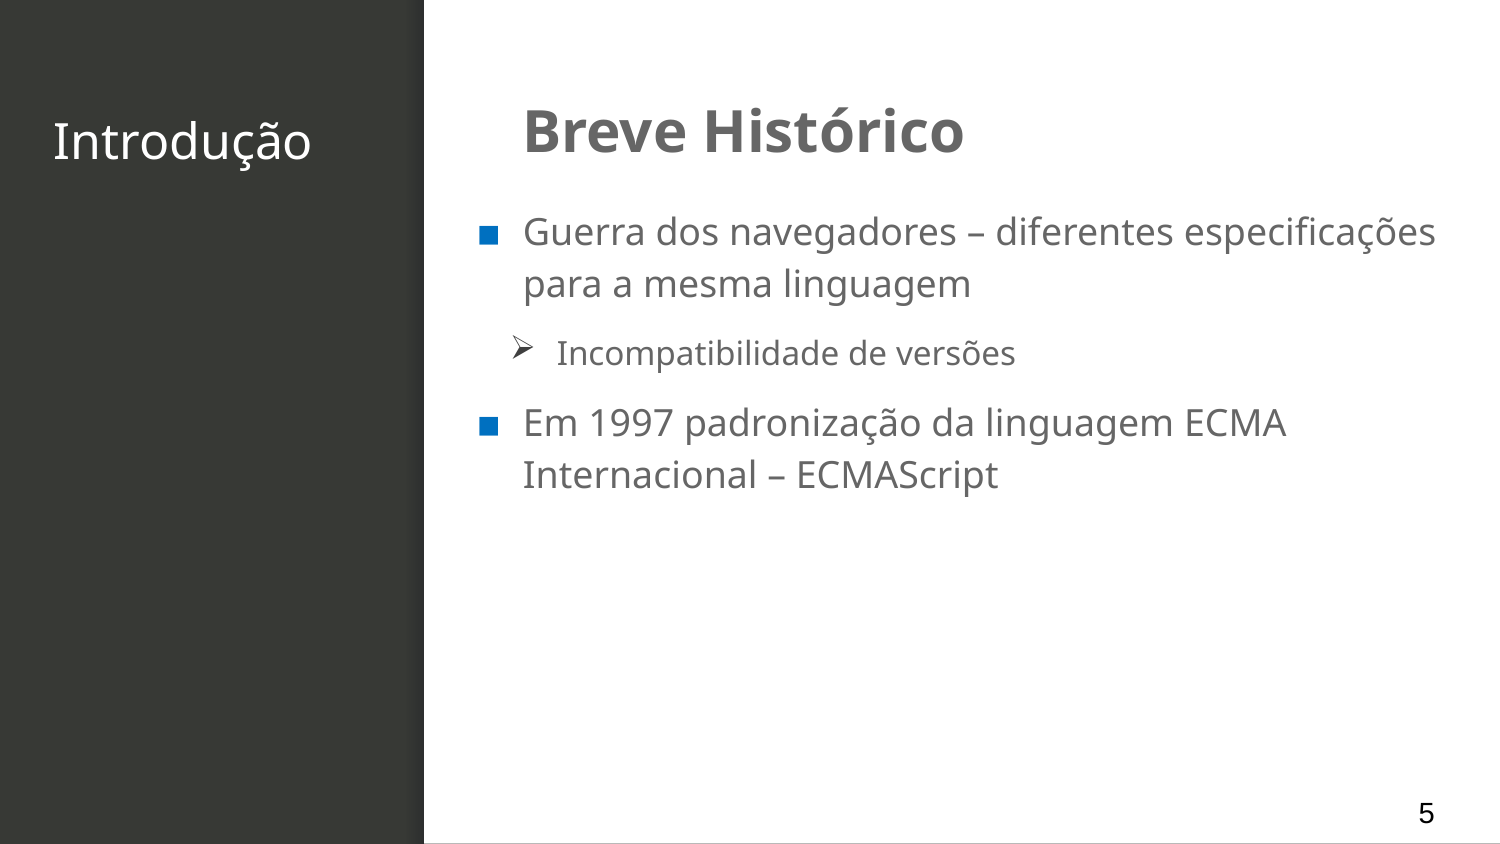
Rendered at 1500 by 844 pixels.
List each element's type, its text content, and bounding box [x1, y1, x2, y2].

title Introdução [38, 94, 375, 748]
slide_number 5 [1403, 779, 1494, 844]
list Guerra dos navegadores – diferentes especificações para a mesma linguagem Incompatibilidade de versões Em 1997 padronização da linguagem ECMA Internacional – ECMAScript [461, 186, 1462, 780]
list Breve Histórico [506, 62, 1425, 186]
